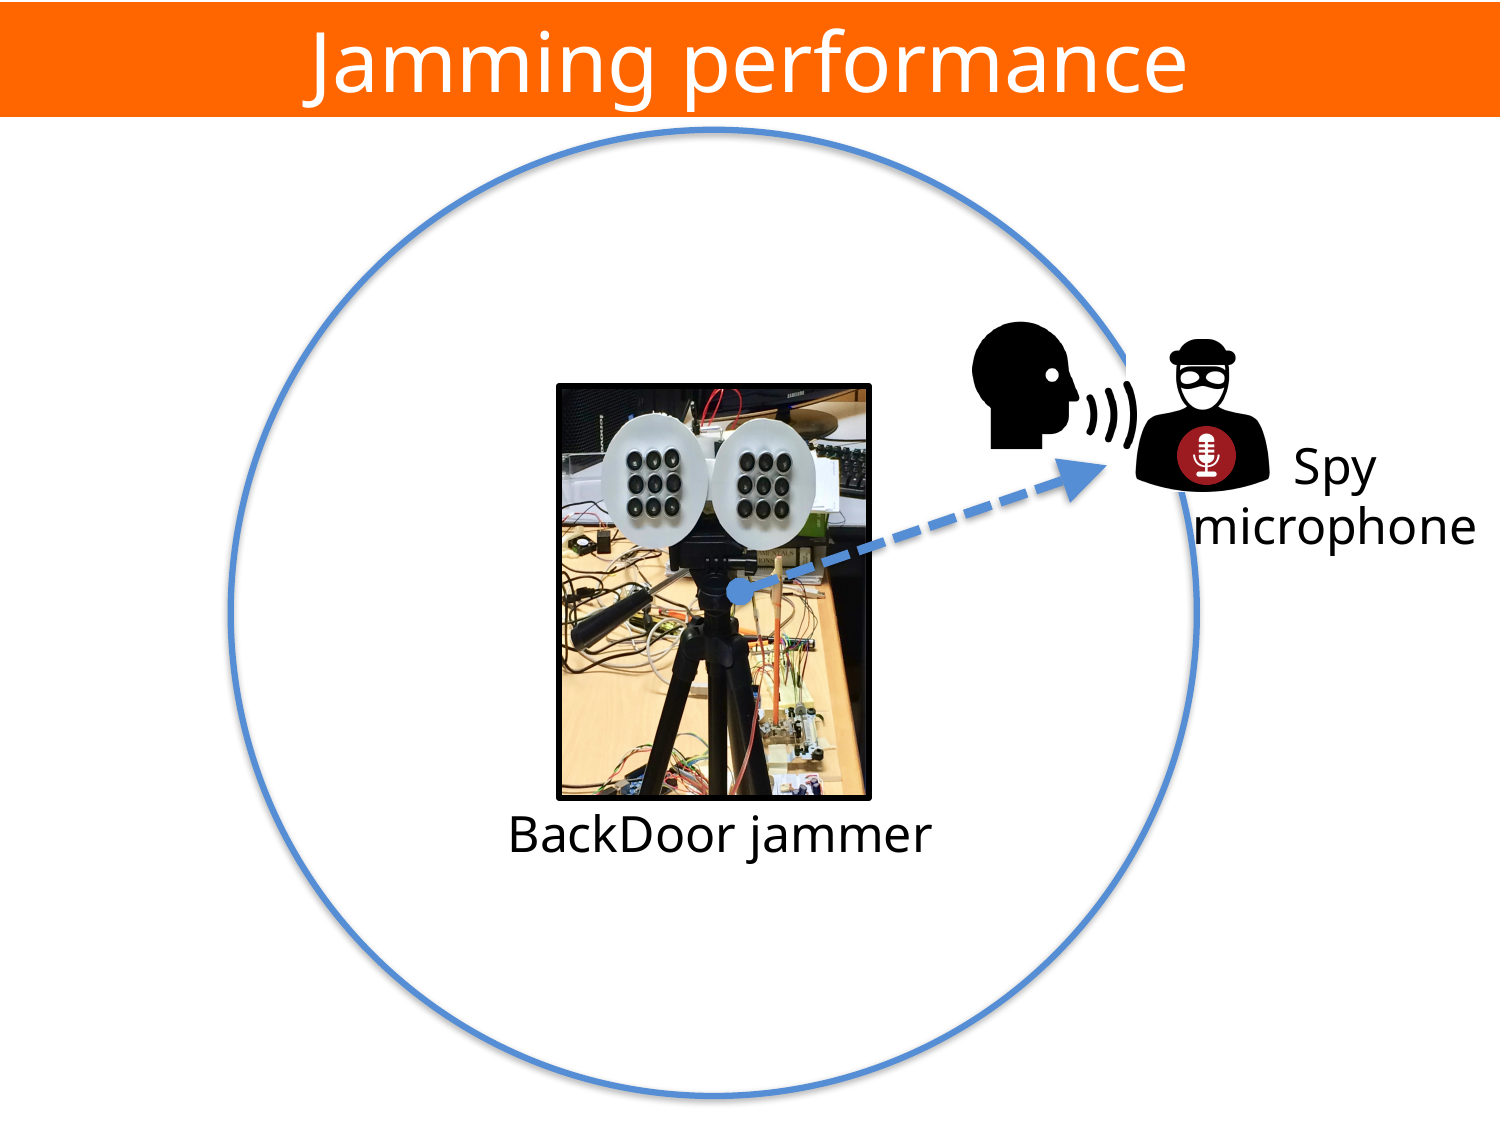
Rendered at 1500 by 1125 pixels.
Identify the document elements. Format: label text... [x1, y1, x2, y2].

text_box [229, 128, 1198, 1097]
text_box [1112, 339, 1500, 564]
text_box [739, 465, 1108, 592]
picture [561, 389, 866, 795]
text_box Jamming performance [0, 2, 1500, 117]
picture [971, 302, 1138, 468]
